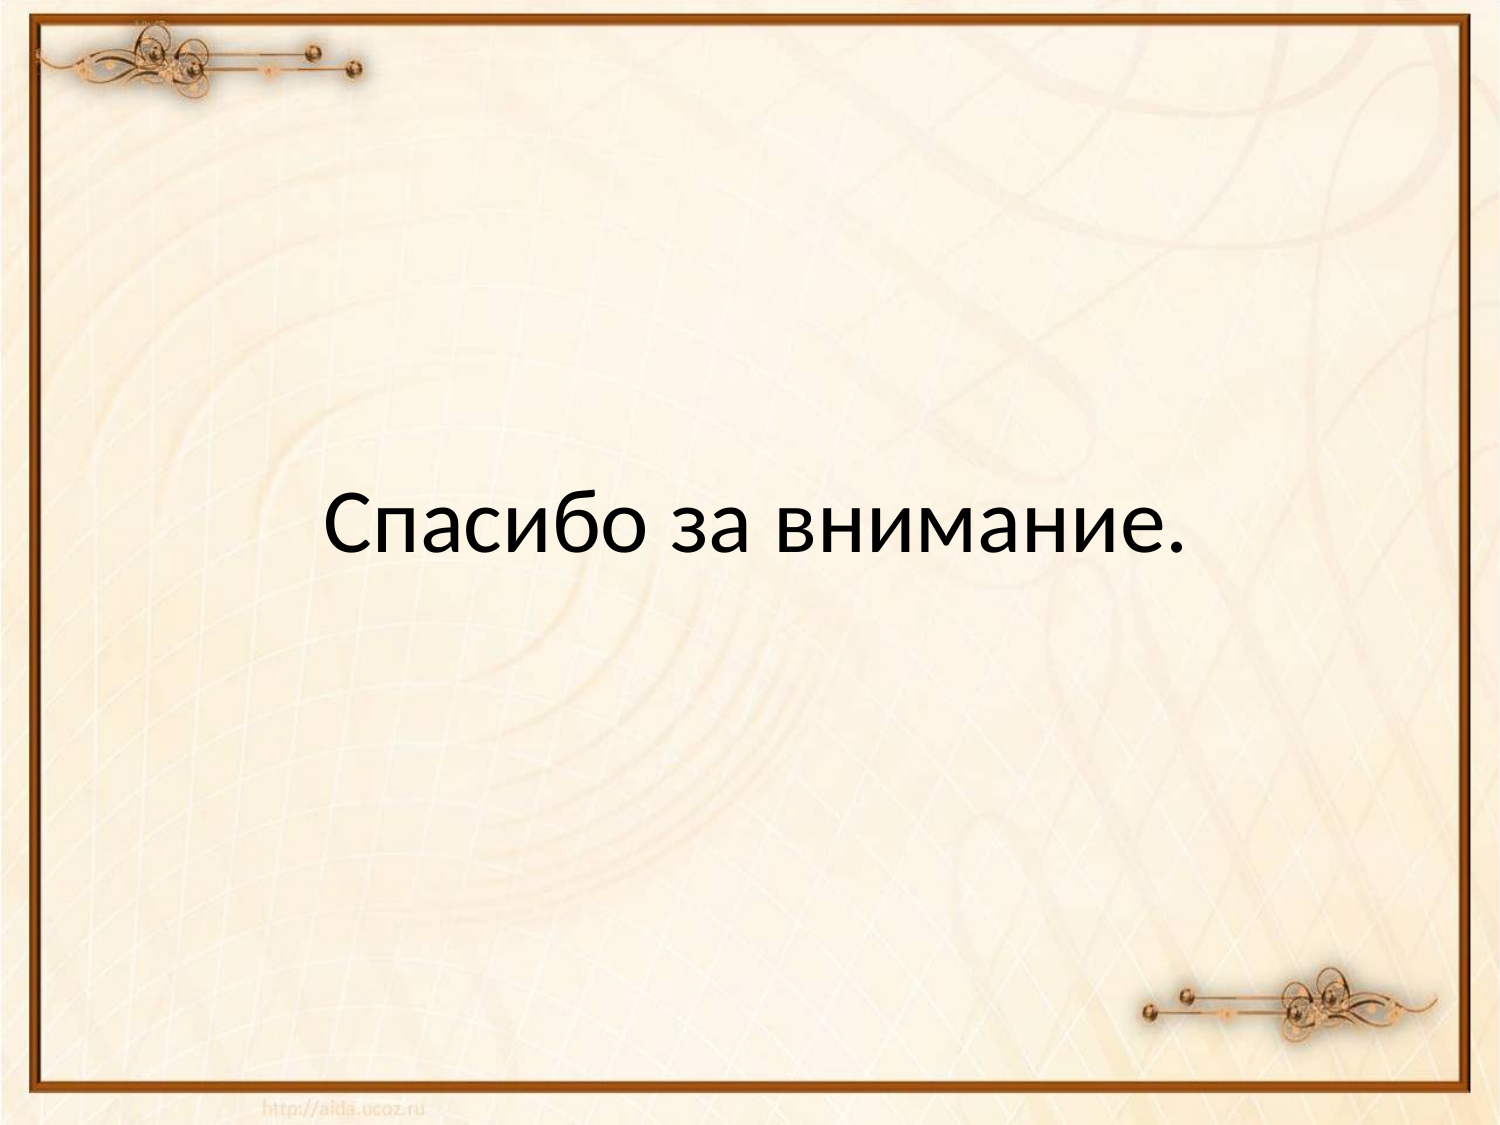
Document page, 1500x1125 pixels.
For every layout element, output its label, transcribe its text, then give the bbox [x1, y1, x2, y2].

title Спасибо за внимание. [82, 421, 1432, 610]
picture [0, 0, 1500, 1125]
